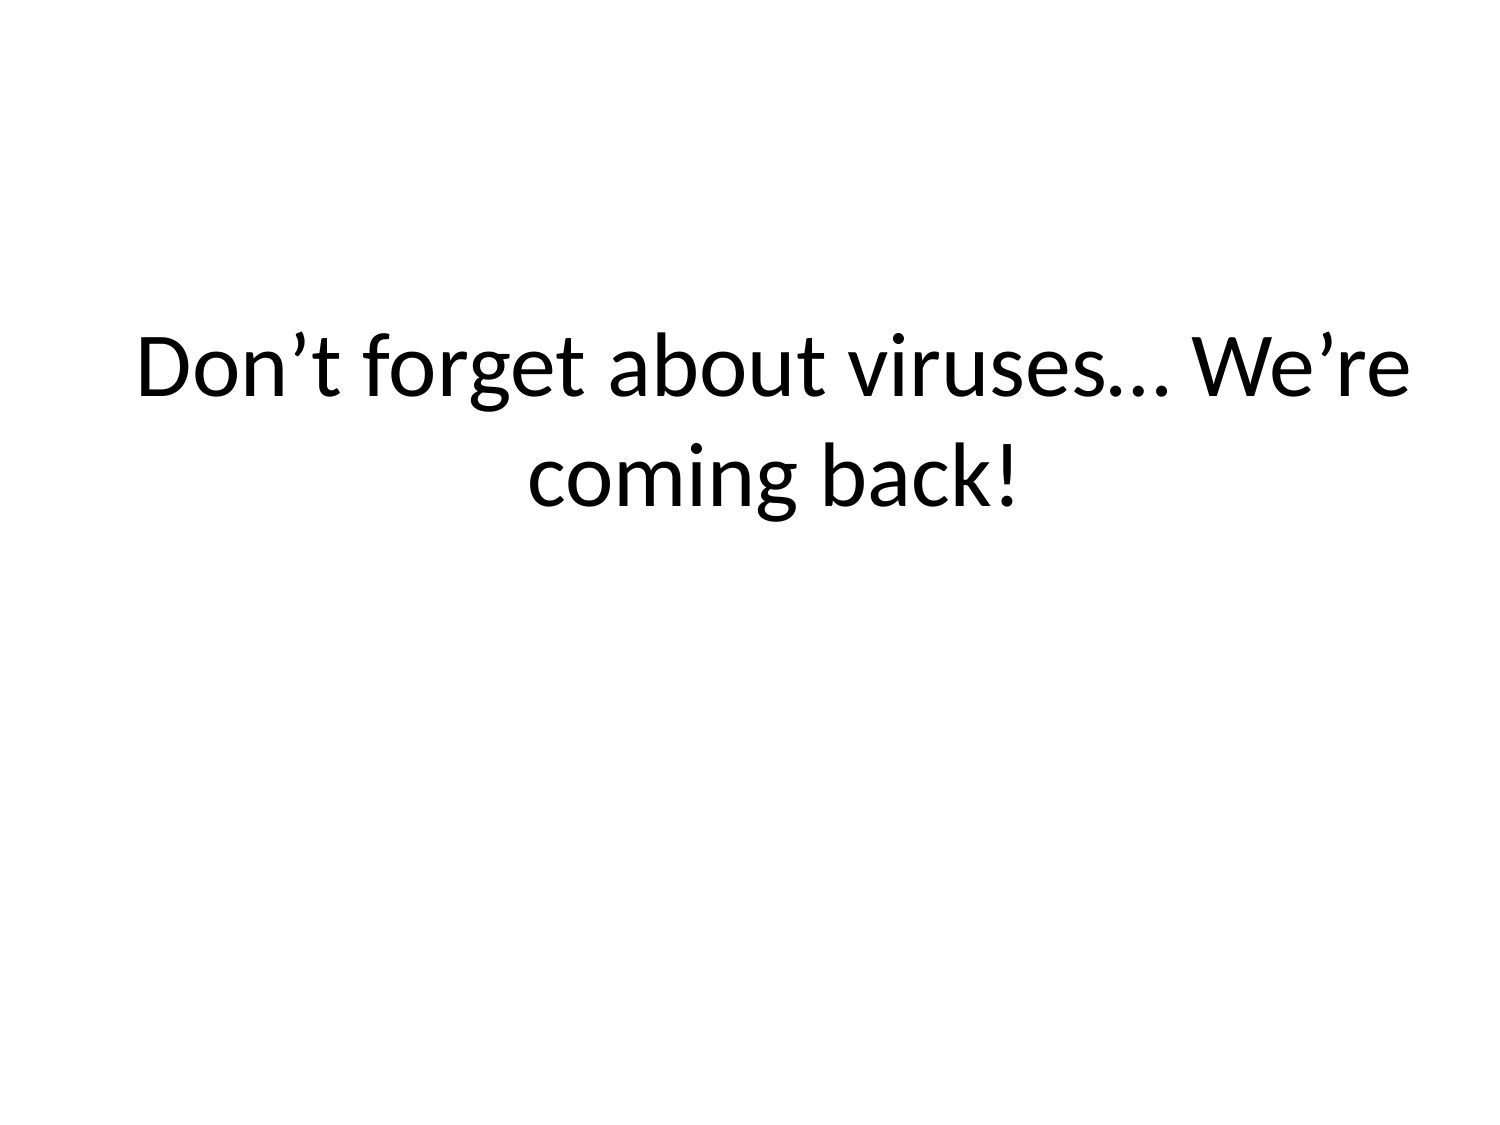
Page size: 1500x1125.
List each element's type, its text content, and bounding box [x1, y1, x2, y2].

title Don’t forget about viruses… We’re coming back! [99, 262, 1450, 568]
